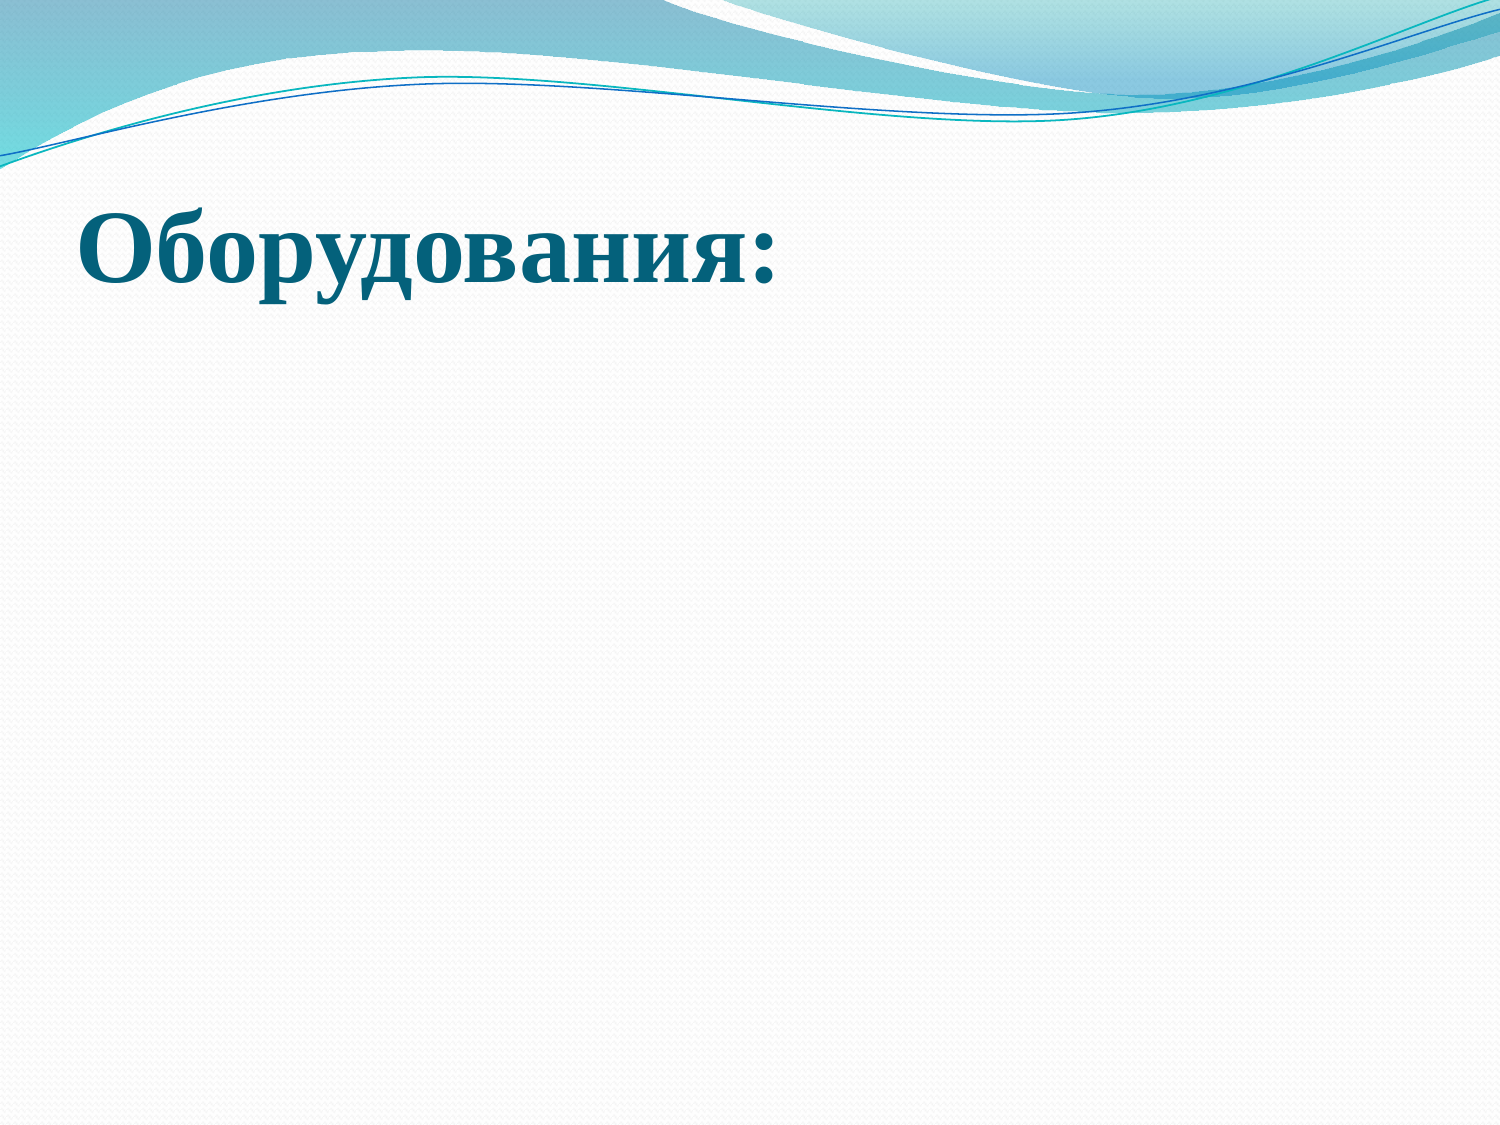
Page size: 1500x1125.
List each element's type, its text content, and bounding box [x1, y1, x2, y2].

title Оборудования: [75, 115, 1425, 303]
